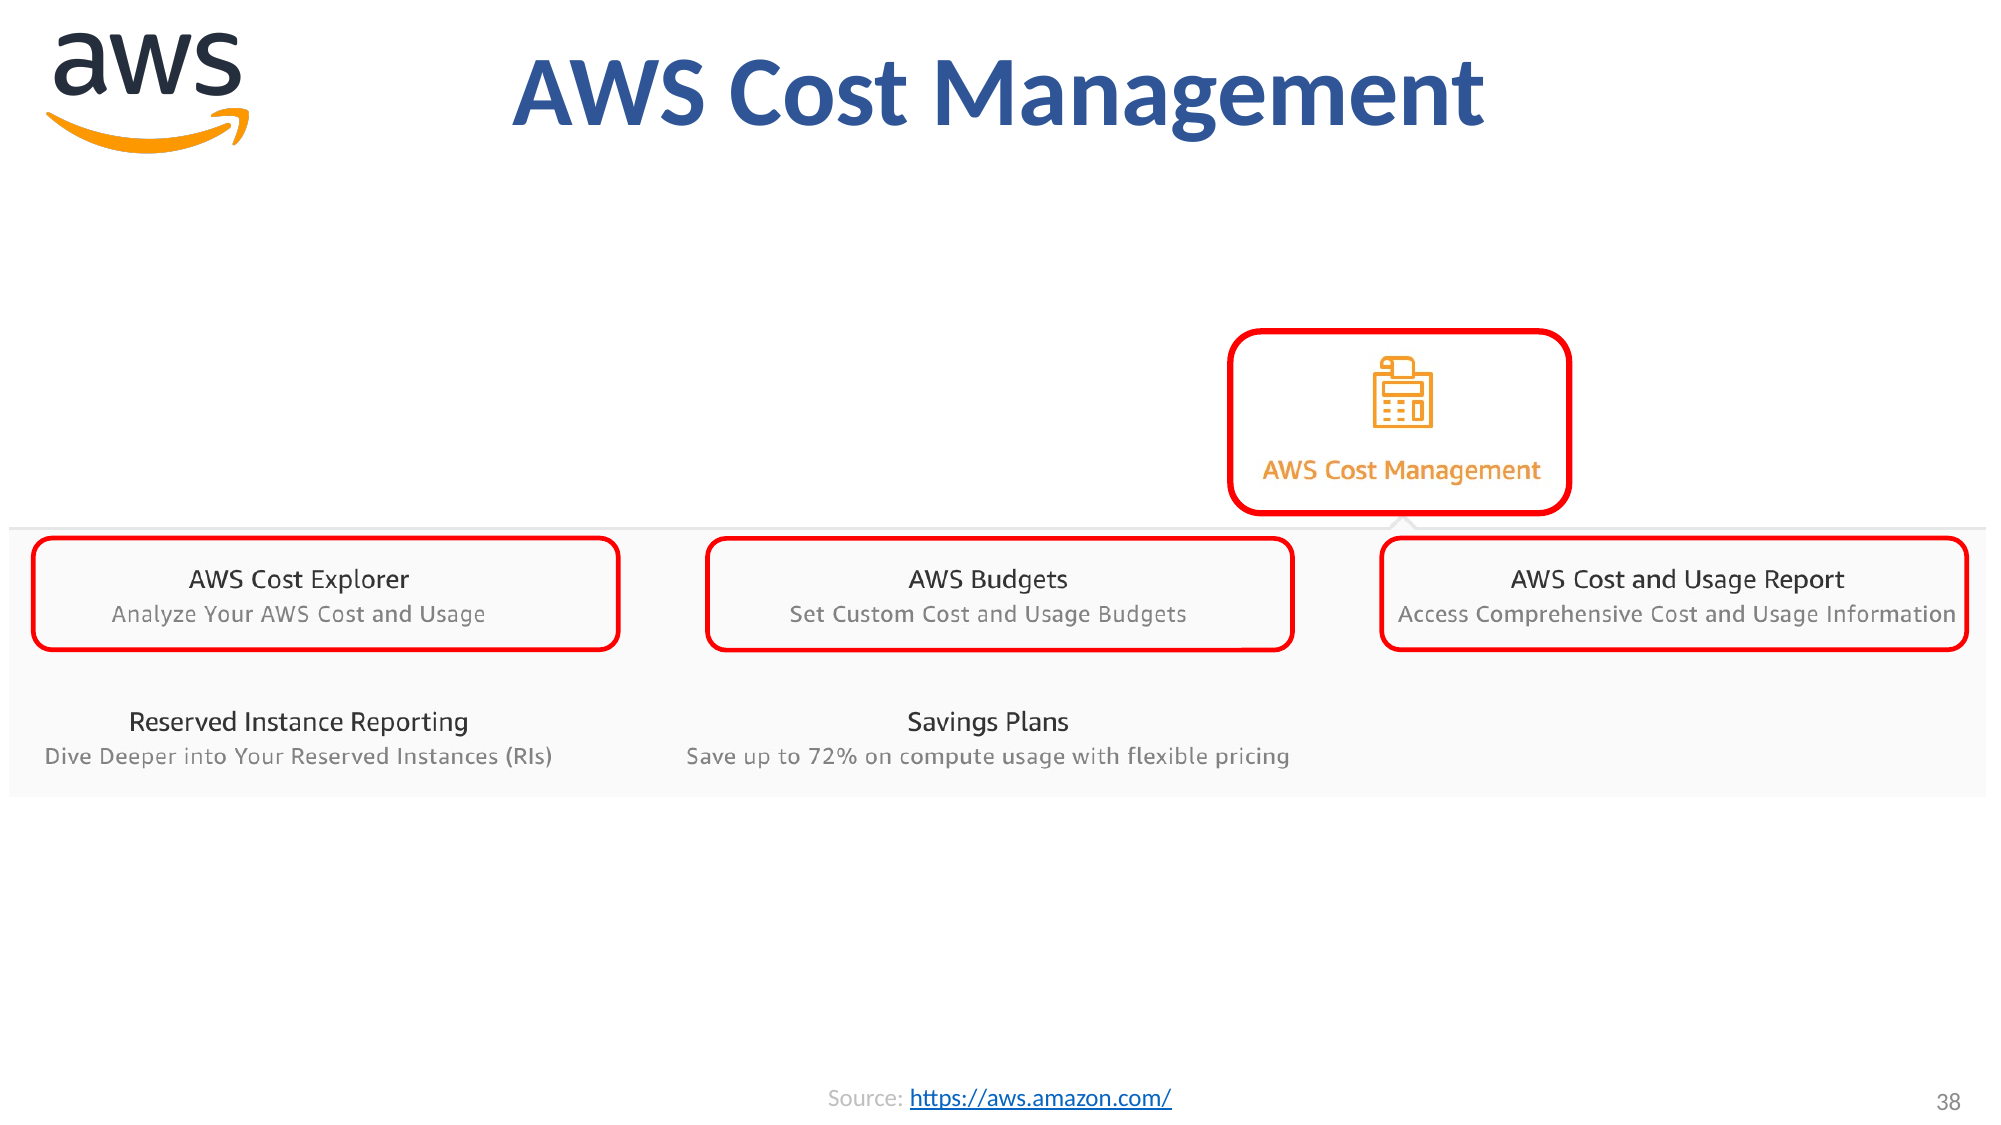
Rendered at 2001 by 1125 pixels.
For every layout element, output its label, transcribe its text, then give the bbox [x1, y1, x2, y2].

picture [9, 333, 1986, 797]
text_box Source: https://aws.amazon.com/ [236, 1074, 1764, 1119]
slide_number 38 [1819, 1080, 1977, 1120]
picture [45, 32, 250, 154]
title AWS Cost Management [88, 0, 1912, 186]
